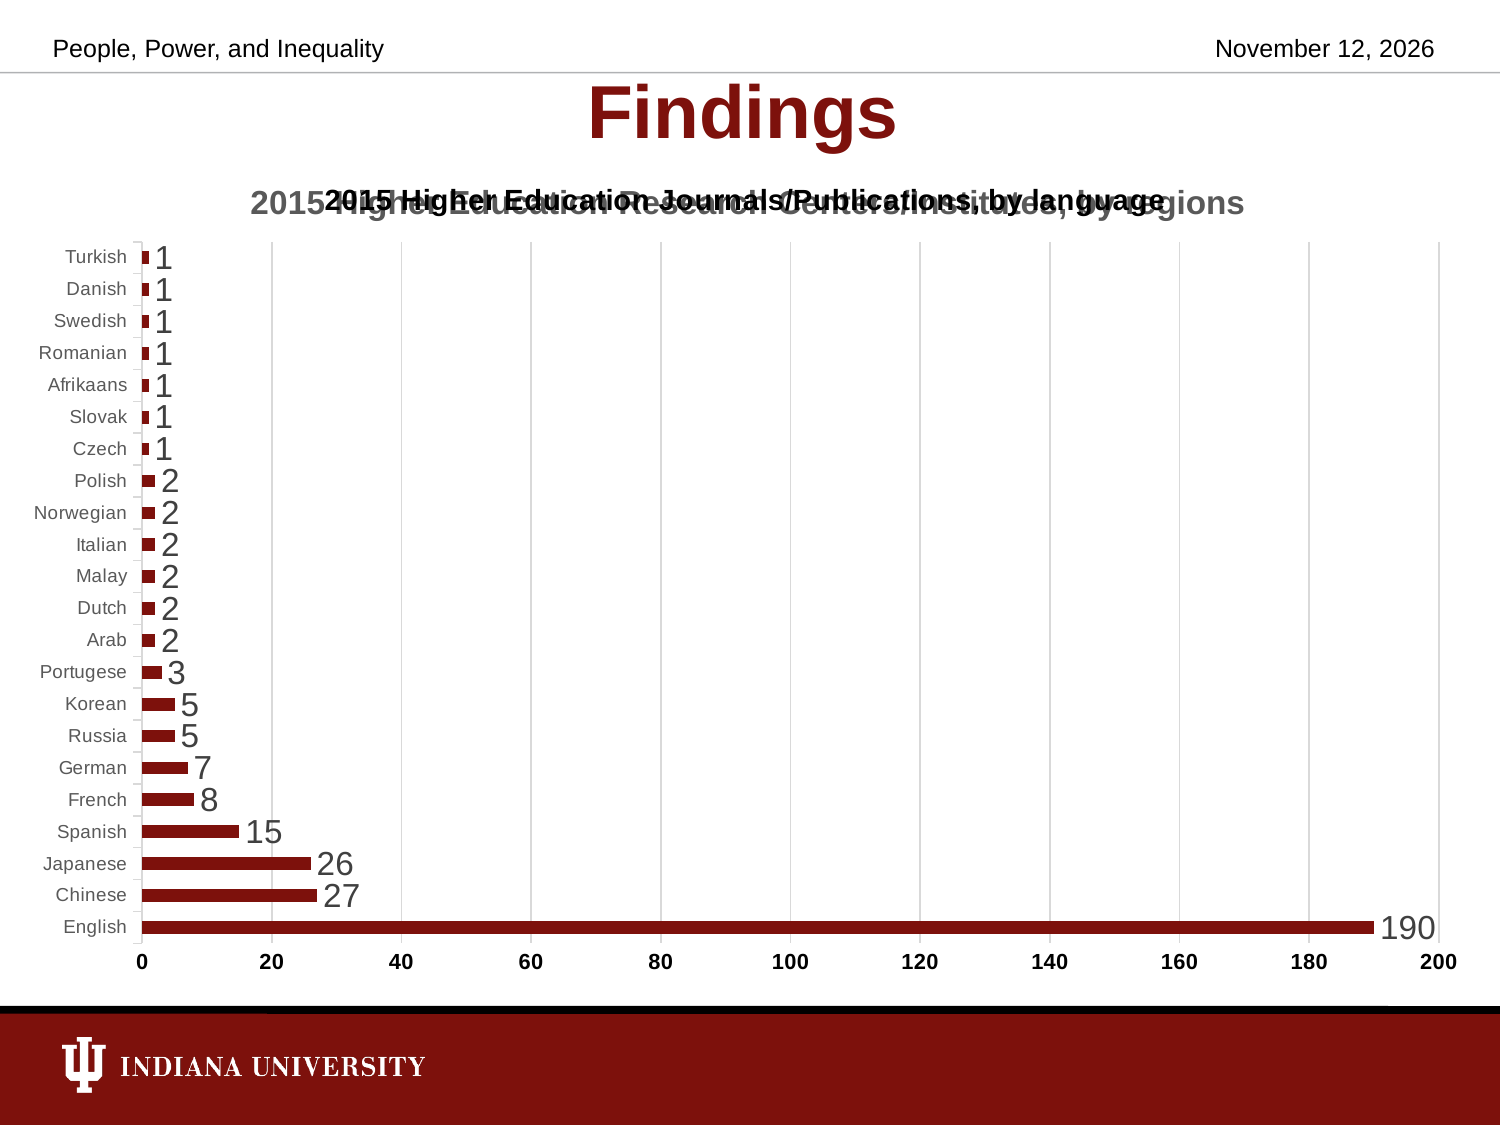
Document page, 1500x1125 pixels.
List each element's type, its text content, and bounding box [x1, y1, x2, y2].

picture [62, 1037, 425, 1098]
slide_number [1200, 24, 1463, 75]
title Findings [0, 15, 1500, 150]
footer People, Power, and Inequality [37, 24, 850, 75]
chart [0, 149, 1499, 992]
